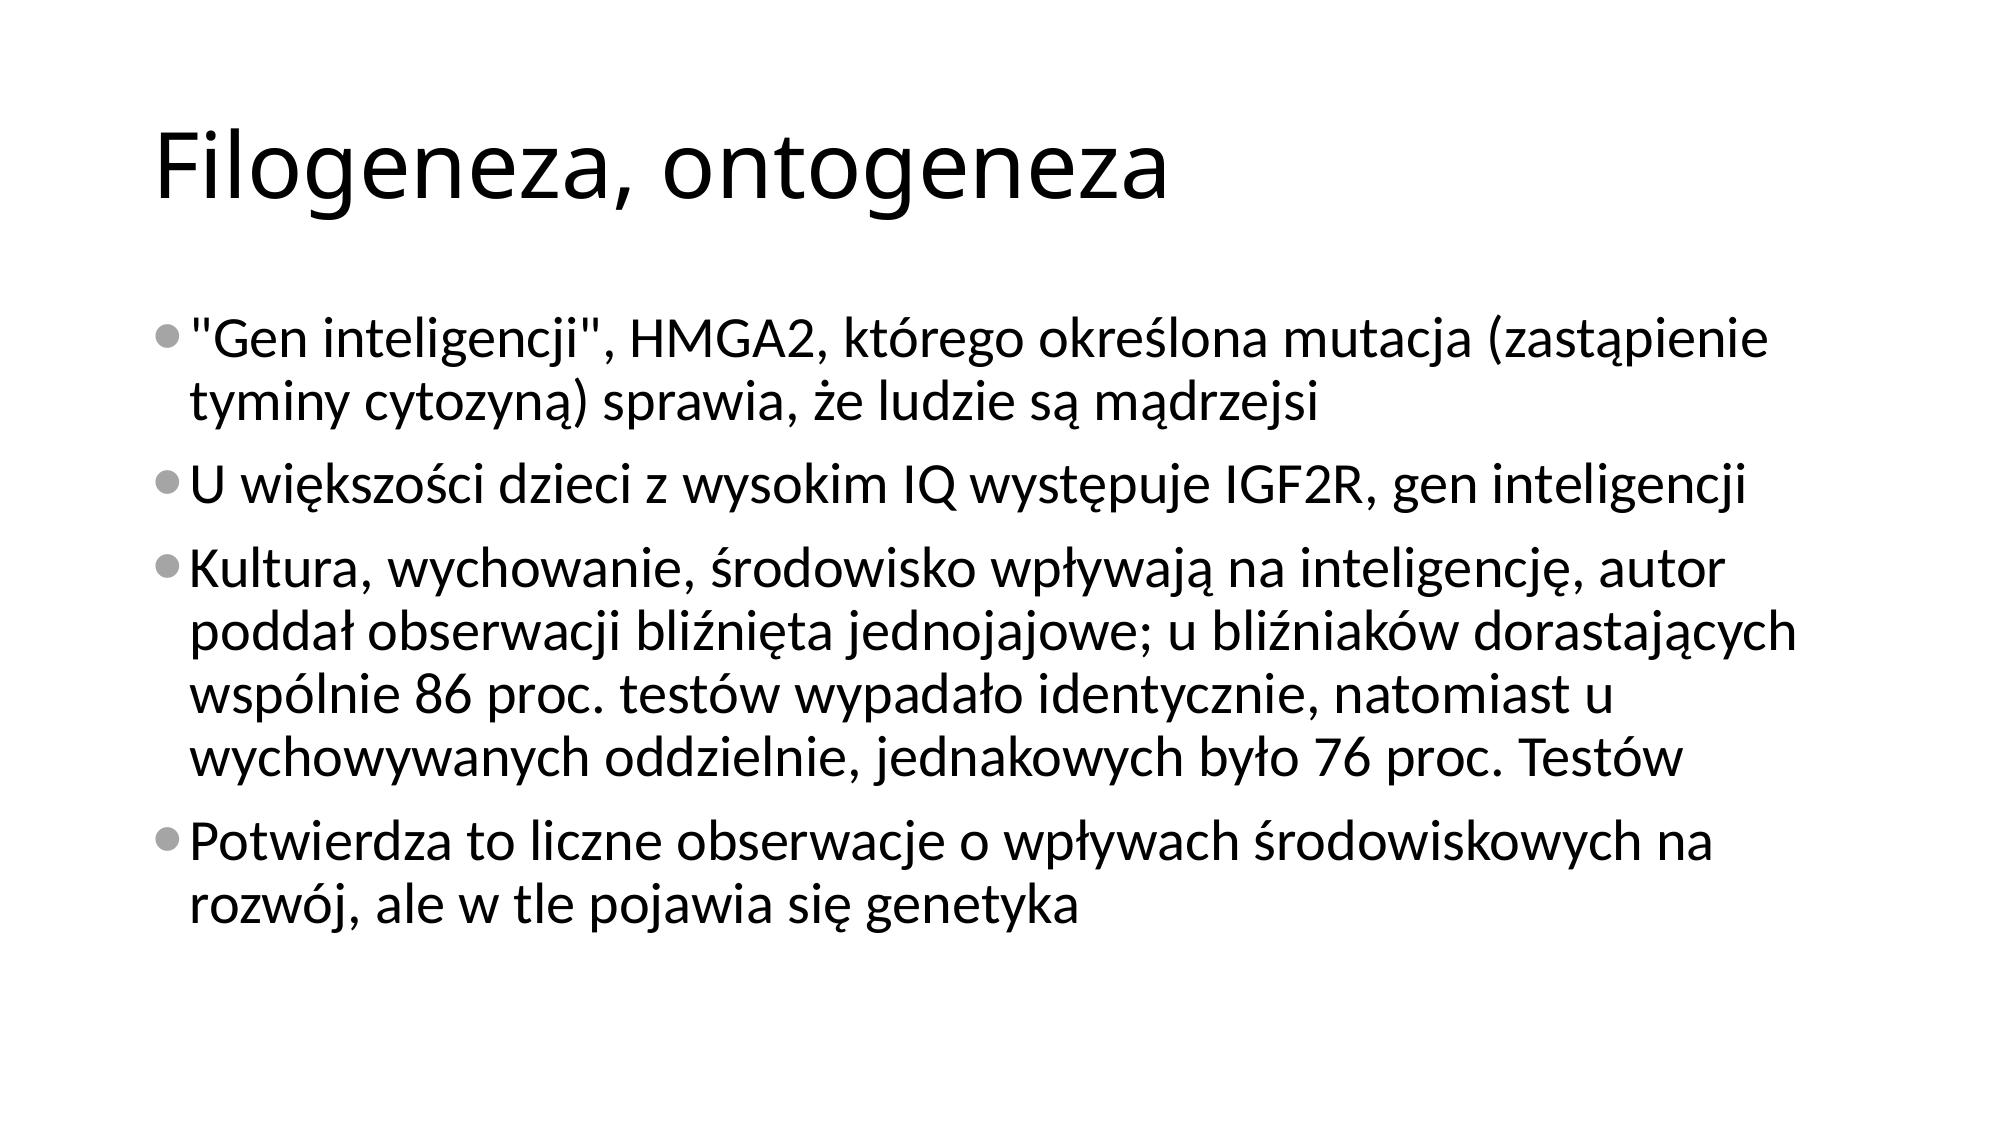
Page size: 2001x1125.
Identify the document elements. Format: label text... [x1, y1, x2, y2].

title Filogeneza, ontogeneza [137, 59, 1863, 278]
list "Gen inteligencji", HMGA2, którego określona mutacja (zastąpienie tyminy cytozyną) sprawia, że ludzie są mądrzejsi U większości dzieci z wysokim IQ występuje IGF2R, gen inteligencji Kultura, wychowanie, środowisko wpływają na inteligencję, autor poddał obserwacji bliźnięta jednojajowe; u bliźniaków dorastających wspólnie 86 proc. testów wypadało identycznie, natomiast u wychowywanych oddzielnie, jednakowych było 76 proc. Testów Potwierdza to liczne obserwacje o wpływach środowiskowych na rozwój, ale w tle pojawia się genetyka [137, 299, 1863, 1014]
